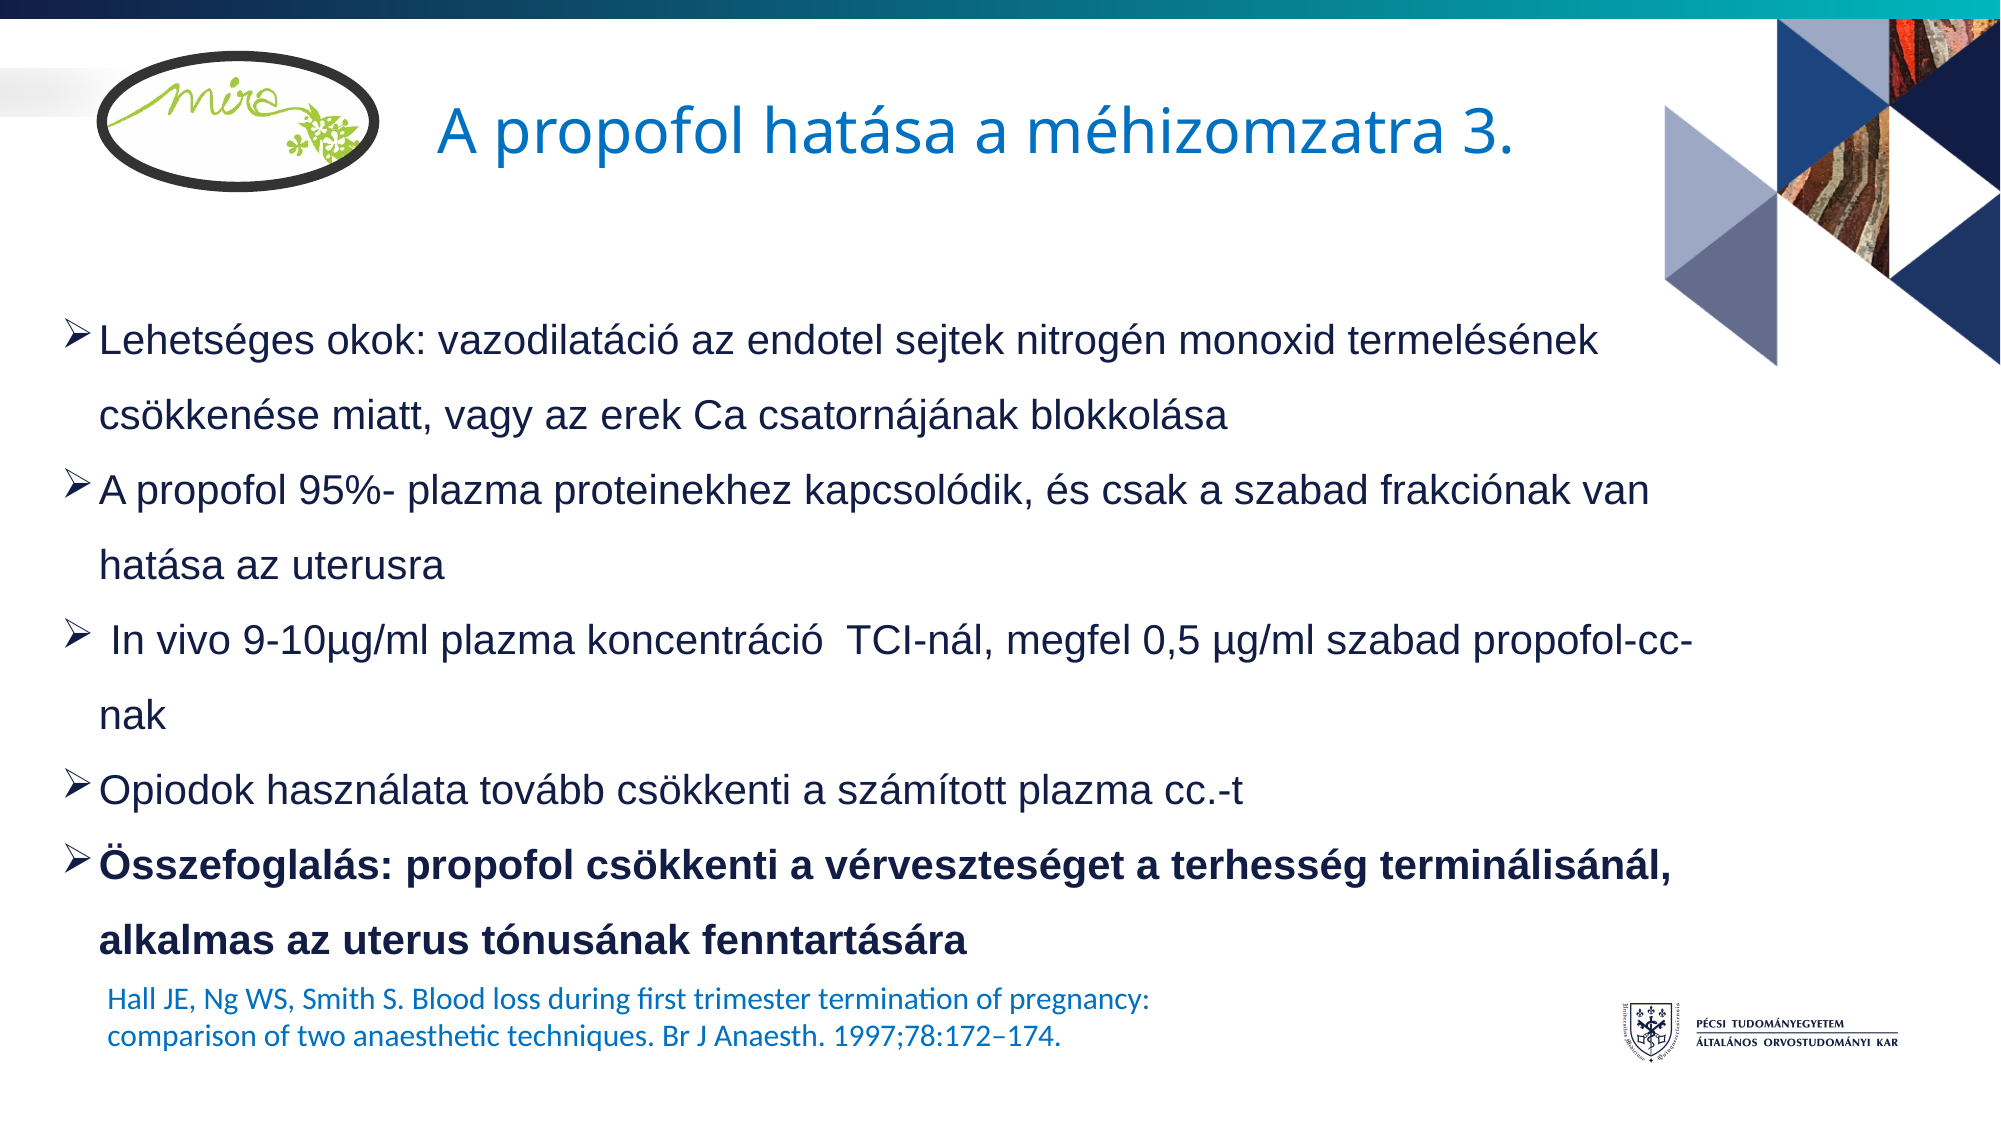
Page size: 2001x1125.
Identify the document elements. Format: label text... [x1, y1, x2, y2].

picture [1622, 1003, 1898, 1063]
picture [1664, 0, 2001, 367]
picture [101, 55, 375, 187]
text_box Hall JE, Ng WS, Smith S. Blood loss during first trimester termination of pregnancy: comparison of two anaesthetic techniques. Br J Anaesth. 1997;78:172–174. [92, 970, 1608, 1061]
title A propofol hatása a méhizomzatra 3. [375, 83, 1867, 174]
list Lehetséges okok: vazodilatáció az endotel sejtek nitrogén monoxid termelésének csökkenése miatt, vagy az erek Ca csatornájának blokkolása A propofol 95%- plazma proteinekhez kapcsolódik, és csak a szabad frakciónak van hatása az uterusra In vivo 9-10µg/ml plazma koncentráció TCI-nál, megfel 0,5 µg/ml szabad propofol-cc-nak Opiodok használata tovább csökkenti a számított plazma cc.-t Összefoglalás: propofol csökkenti a vérveszteséget a terhesség terminálisánál, alkalmas az uterus tónusának fenntartására [46, 280, 1774, 939]
